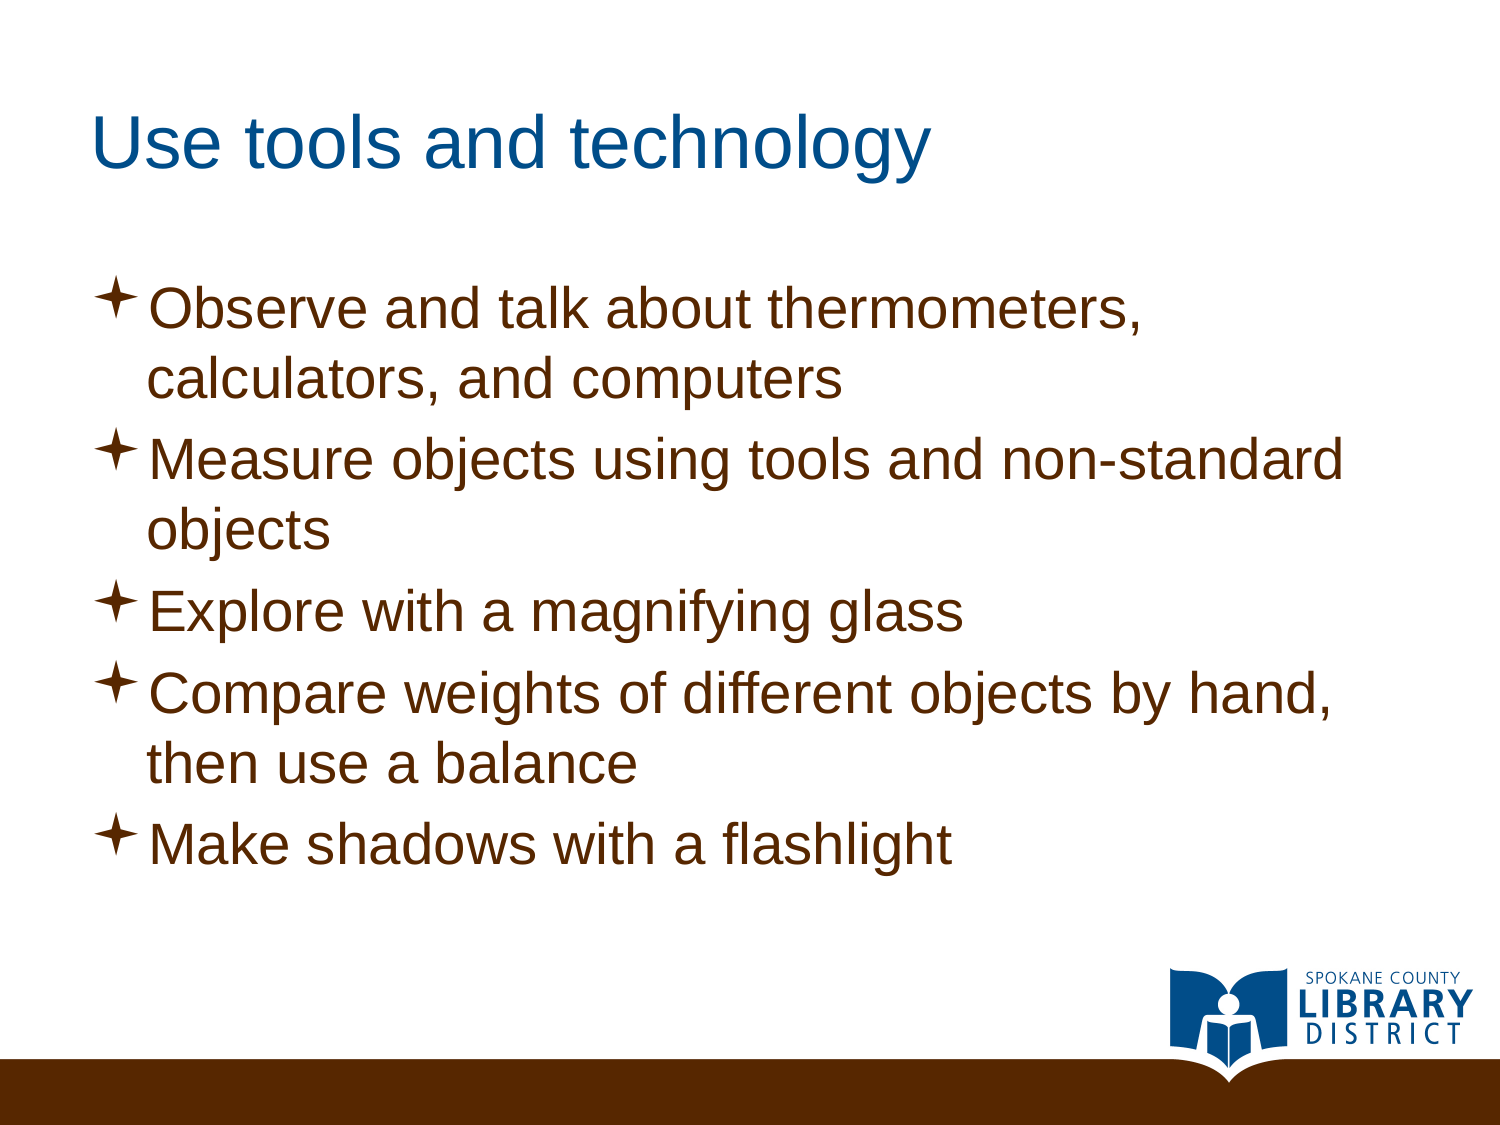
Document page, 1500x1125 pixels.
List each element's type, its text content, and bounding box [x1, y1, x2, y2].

picture [0, 0, 1500, 1125]
title Use tools and technology [75, 45, 1425, 233]
list Observe and talk about thermometers, calculators, and computers Measure objects using tools and non-standard objects Explore with a magnifying glass Compare weights of different objects by hand, then use a balance Make shadows with a flashlight [75, 262, 1425, 1005]
